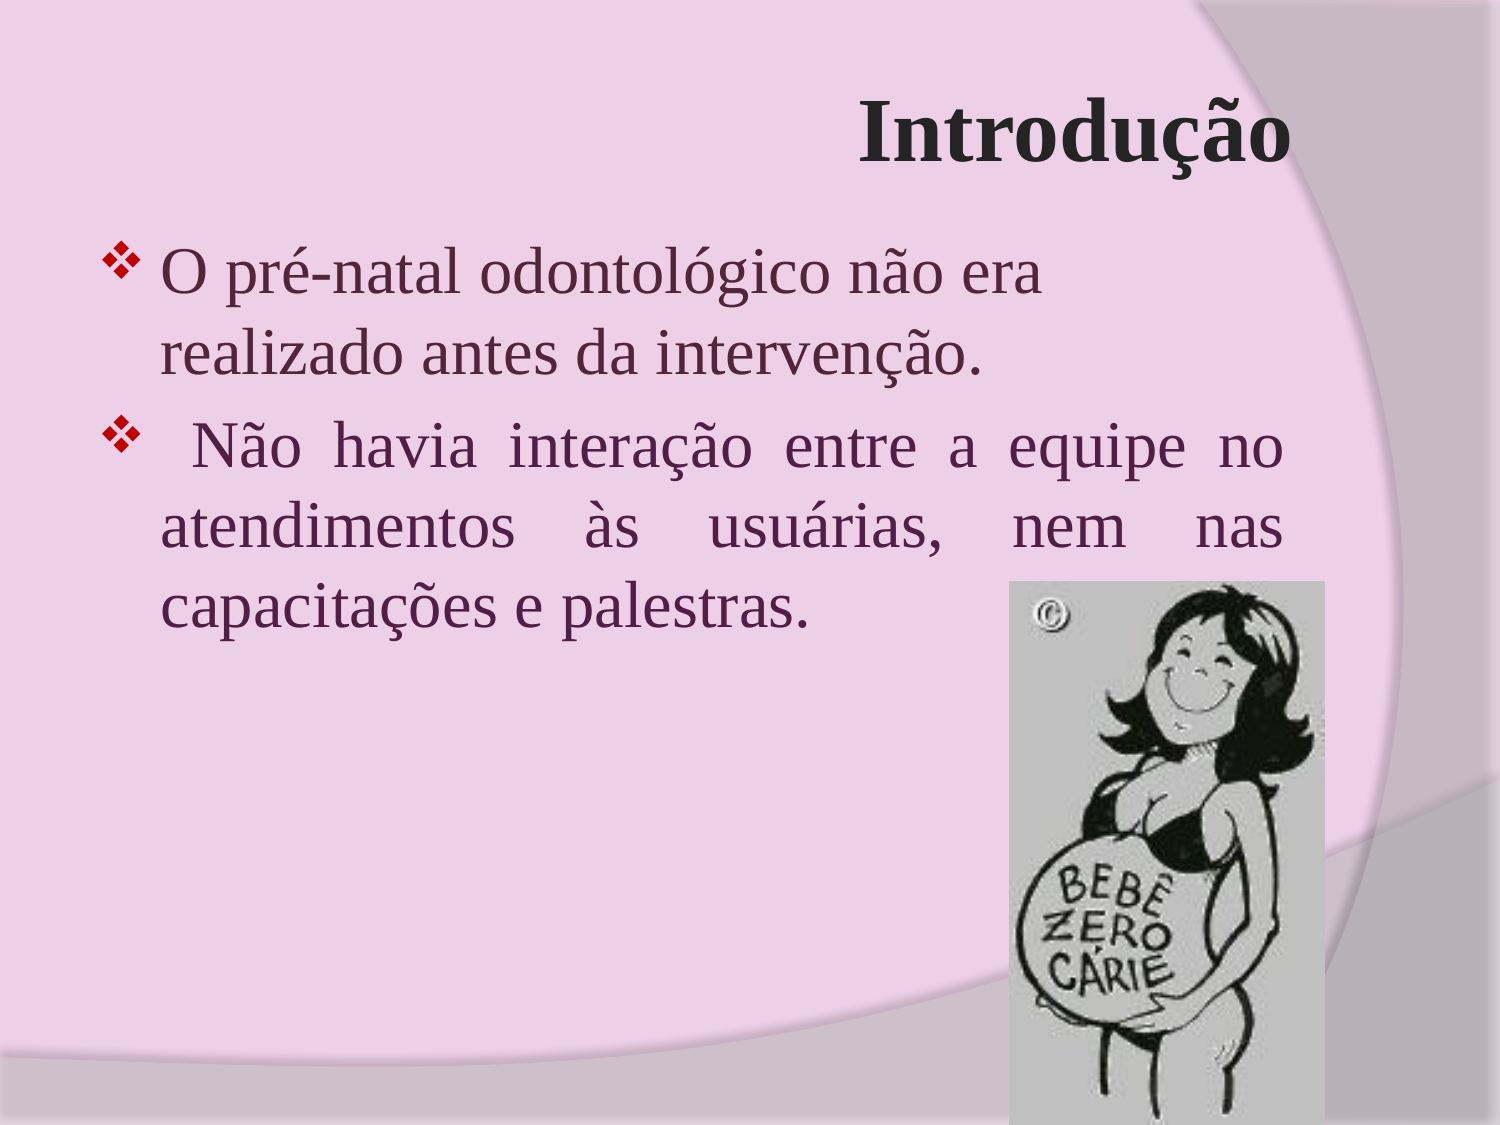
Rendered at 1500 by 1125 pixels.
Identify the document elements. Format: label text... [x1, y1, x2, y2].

list O pré-natal odontológico não era realizado antes da intervenção. Não havia interação entre a equipe no atendimentos às usuárias, nem nas capacitações e palestras. [76, 219, 1302, 963]
picture [1009, 581, 1326, 1125]
title Introdução [76, 30, 1302, 219]
